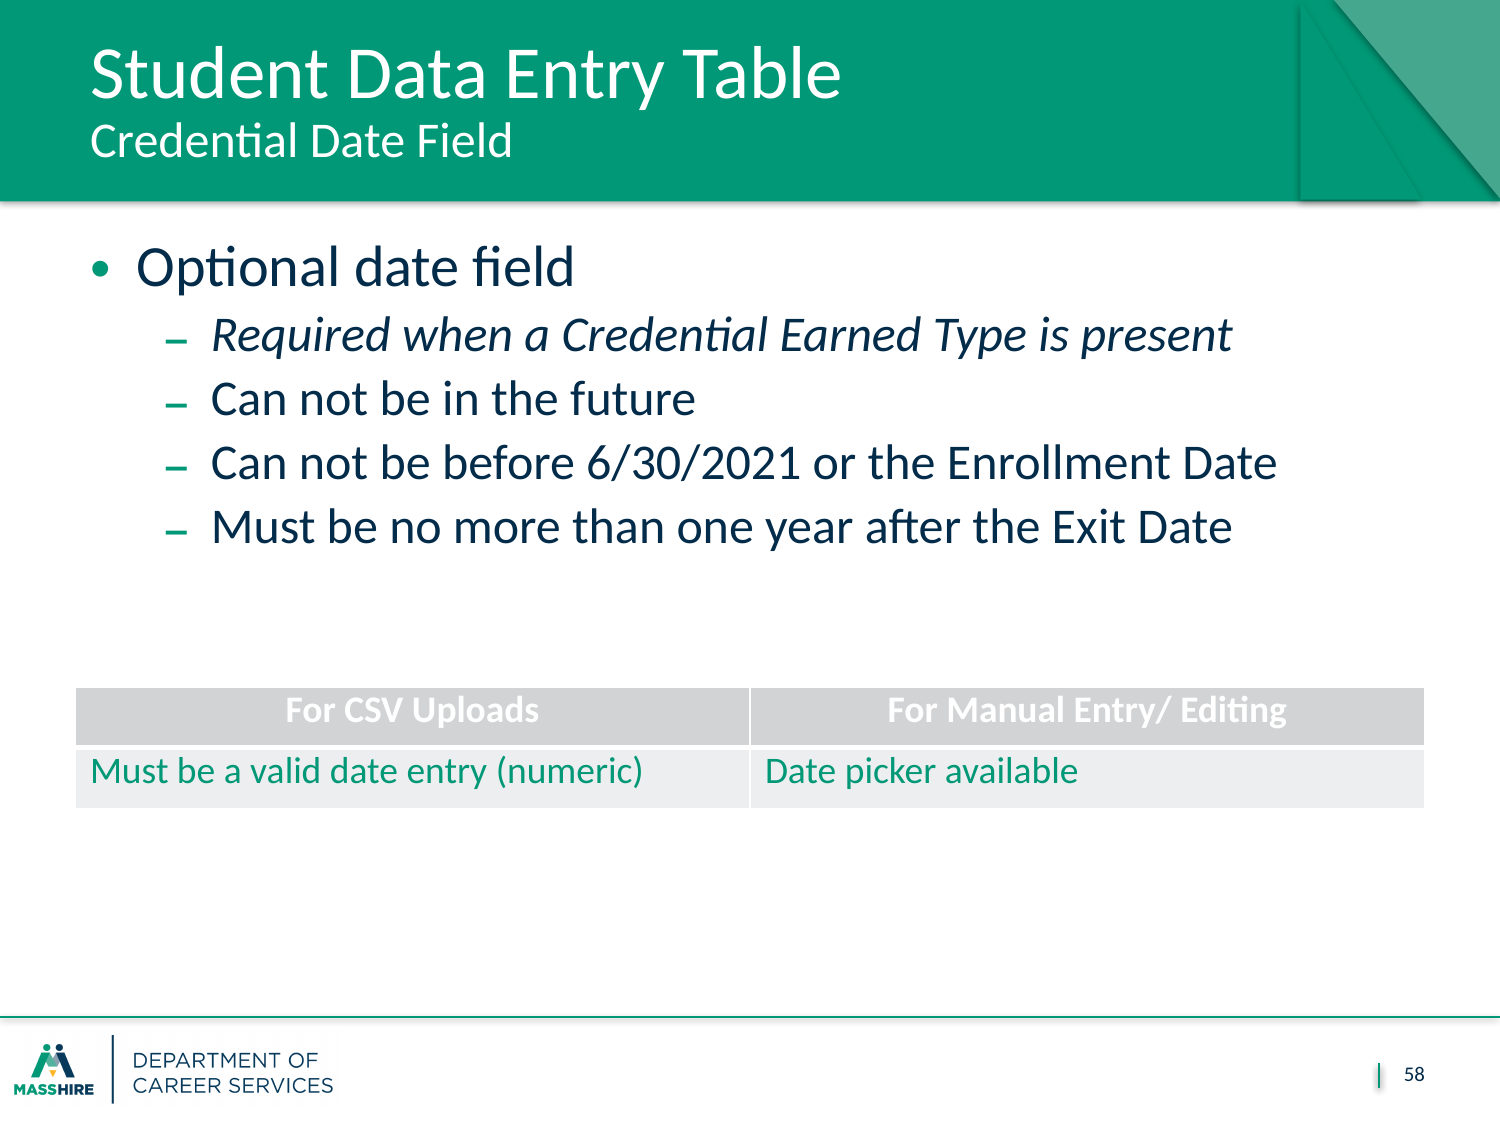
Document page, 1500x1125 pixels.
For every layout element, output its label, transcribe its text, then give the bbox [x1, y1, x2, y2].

table_header For CSV Uploads [76, 688, 749, 745]
table_cell Date picker available [751, 750, 1424, 808]
slide_number 58 [1376, 1042, 1425, 1103]
title Student Data Entry Table Credential Date Field [75, 22, 1349, 180]
table_header For Manual Entry/ Editing [751, 688, 1424, 745]
picture [6, 1031, 341, 1109]
table_cell Must be a valid date entry (numeric) [76, 750, 749, 808]
list Optional date field Required when a Credential Earned Type is present Can not be in the future Can not be before 6/30/2021 or the Enrollment Date Must be no more than one year after the Exit Date [75, 237, 1425, 662]
